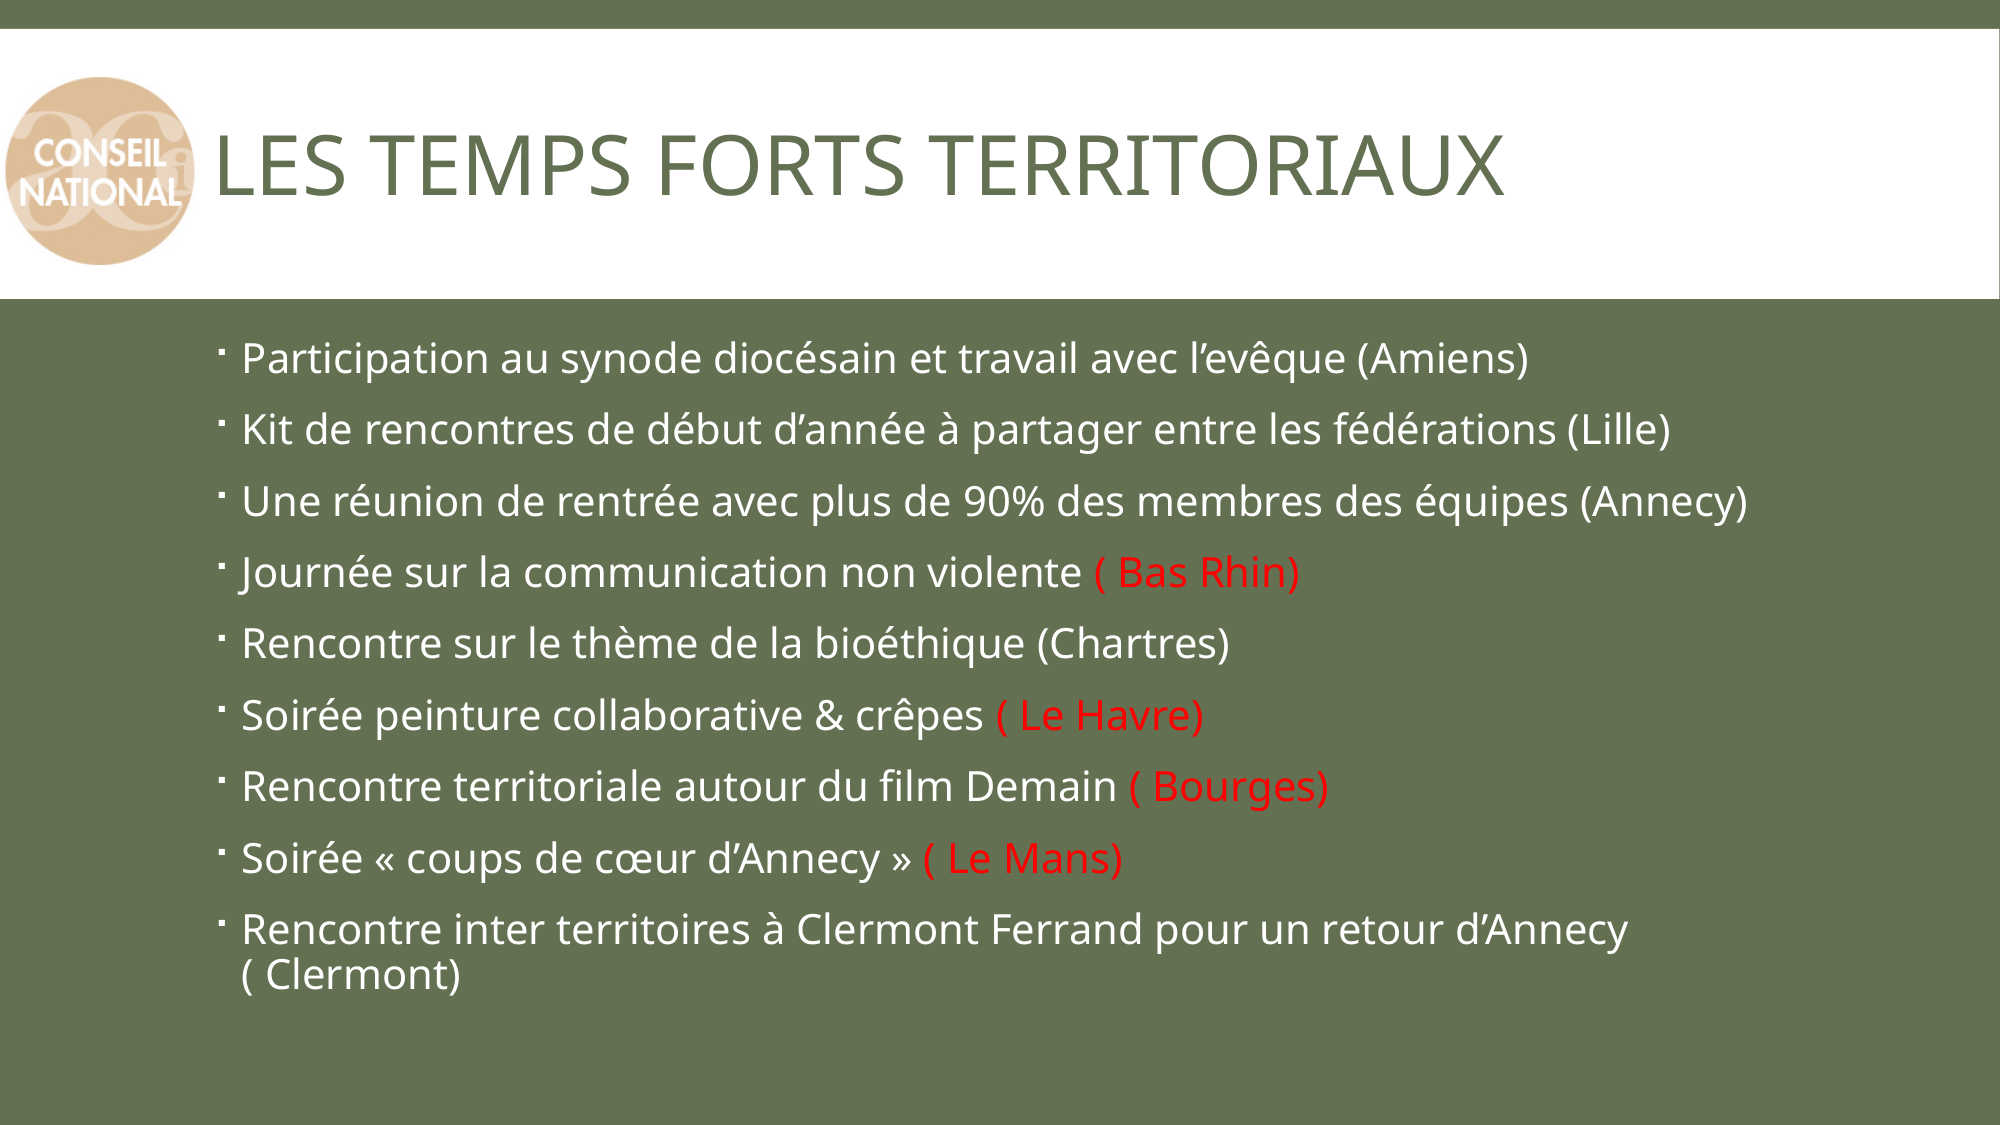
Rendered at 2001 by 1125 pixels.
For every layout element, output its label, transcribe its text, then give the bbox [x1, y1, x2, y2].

title Les temps forts territoriaux [197, 46, 1803, 295]
list Participation au synode diocésain et travail avec l’evêque (Amiens) Kit de rencontres de début d’année à partager entre les fédérations (Lille) Une réunion de rentrée avec plus de 90% des membres des équipes (Annecy) Journée sur la communication non violente ( Bas Rhin) Rencontre sur le thème de la bioéthique (Chartres) Soirée peinture collaborative & crêpes ( Le Havre) Rencontre territoriale autour du film Demain ( Bourges) Soirée « coups de cœur d’Annecy » ( Le Mans) Rencontre inter territoires à Clermont Ferrand pour un retour d’Annecy ( Clermont) [197, 329, 1803, 1020]
